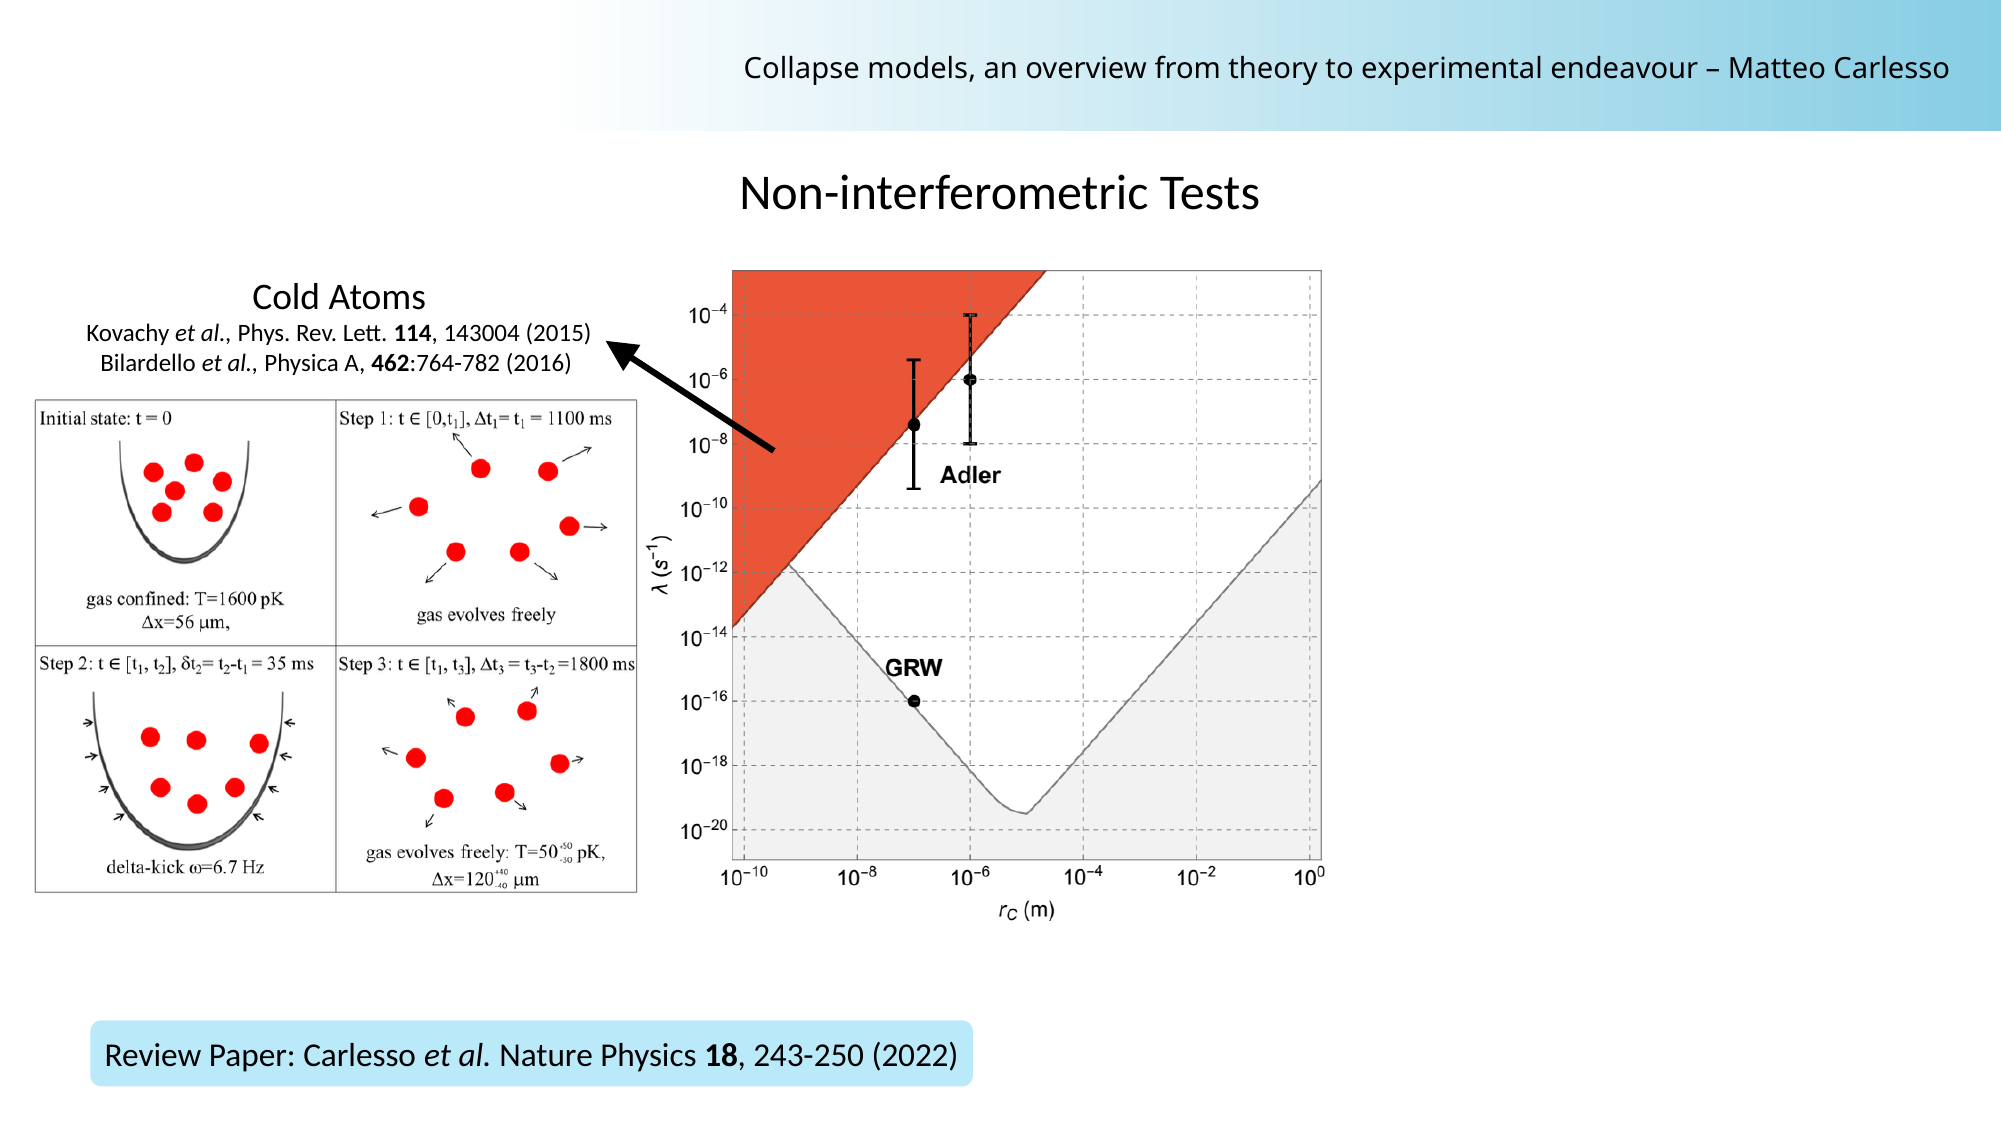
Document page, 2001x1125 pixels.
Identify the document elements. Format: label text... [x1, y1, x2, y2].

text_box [605, 340, 774, 451]
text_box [0, 0, 2000, 131]
text_box Cold Atoms Kovachy et al., Phys. Rev. Lett. 114, 143004 (2015) Bilardello et al., Physica A, 462:764-782 (2016) [33, 264, 646, 384]
picture [33, 397, 639, 894]
text_box Non-interferometric Tests [724, 152, 1276, 227]
picture [643, 270, 1325, 923]
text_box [0, 1020, 1093, 1087]
